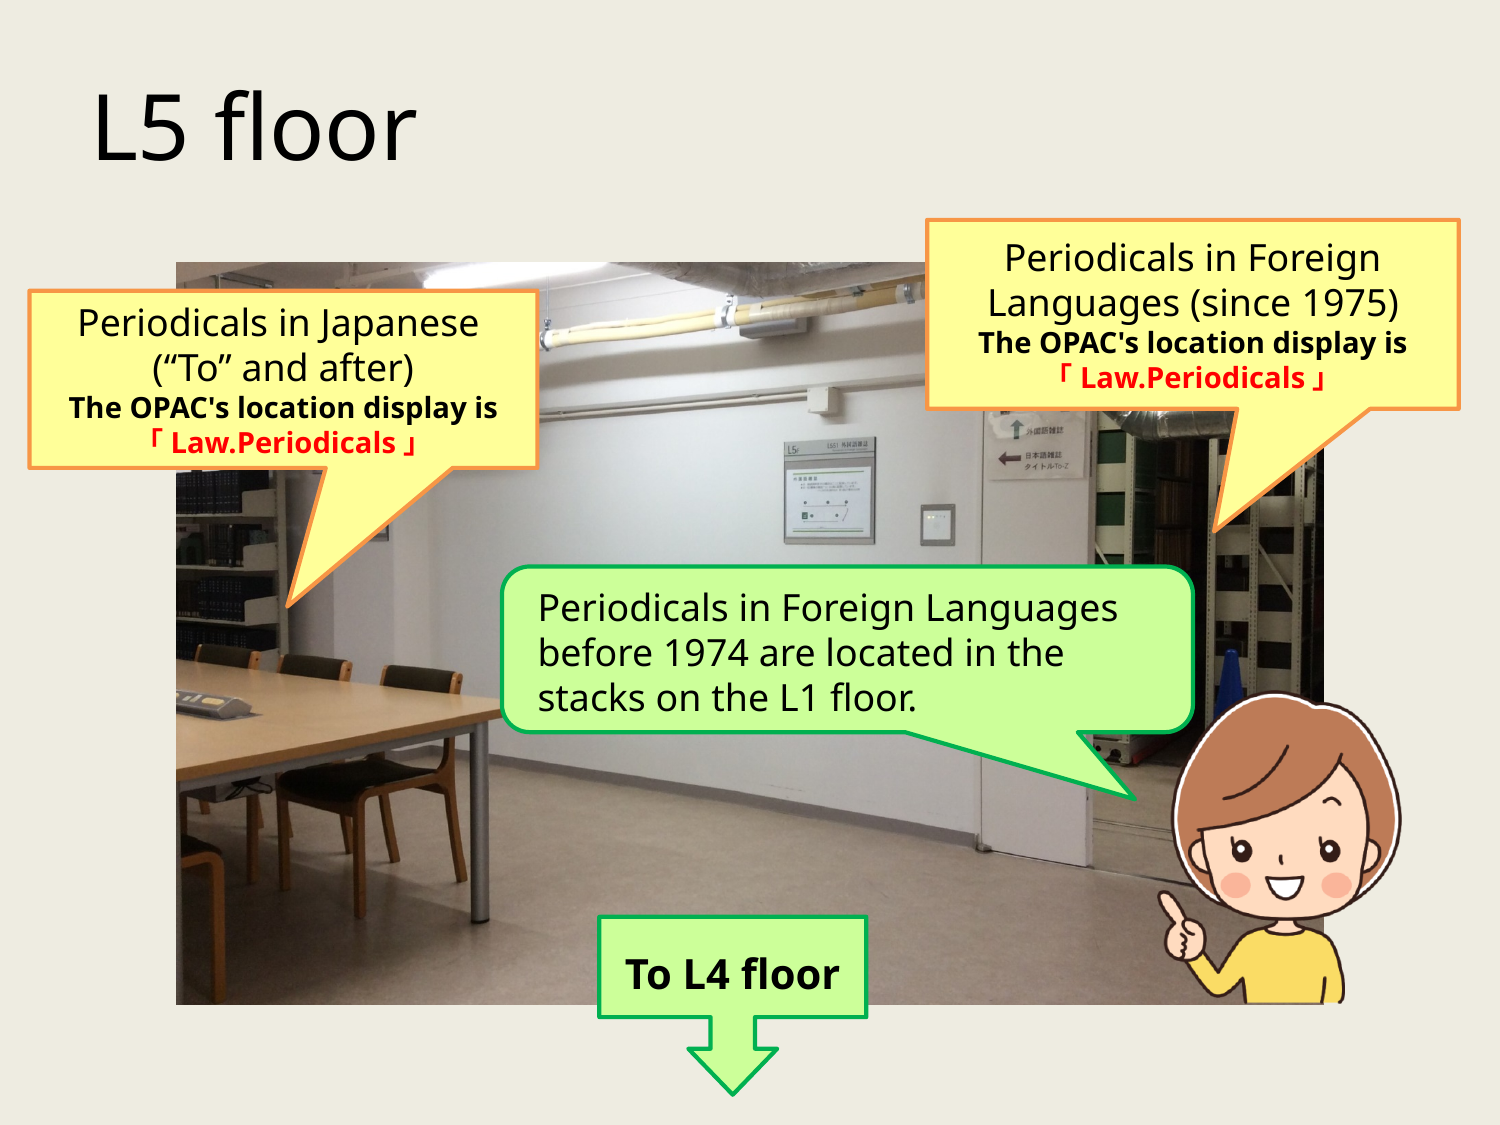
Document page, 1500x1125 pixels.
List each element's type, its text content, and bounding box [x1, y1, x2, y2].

text_box [597, 1014, 869, 1097]
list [176, 262, 1324, 1006]
text_box Periodicals in Foreign Languages (since 1975) The OPAC's location display is 「Law.Periodicals」 [925, 217, 1461, 446]
picture [1122, 690, 1436, 1004]
text_box Periodicals in Japanese (“To” and after) The OPAC's location display is 「Law.Periodicals」 [27, 288, 171, 470]
title L5 floor [75, 45, 1425, 203]
